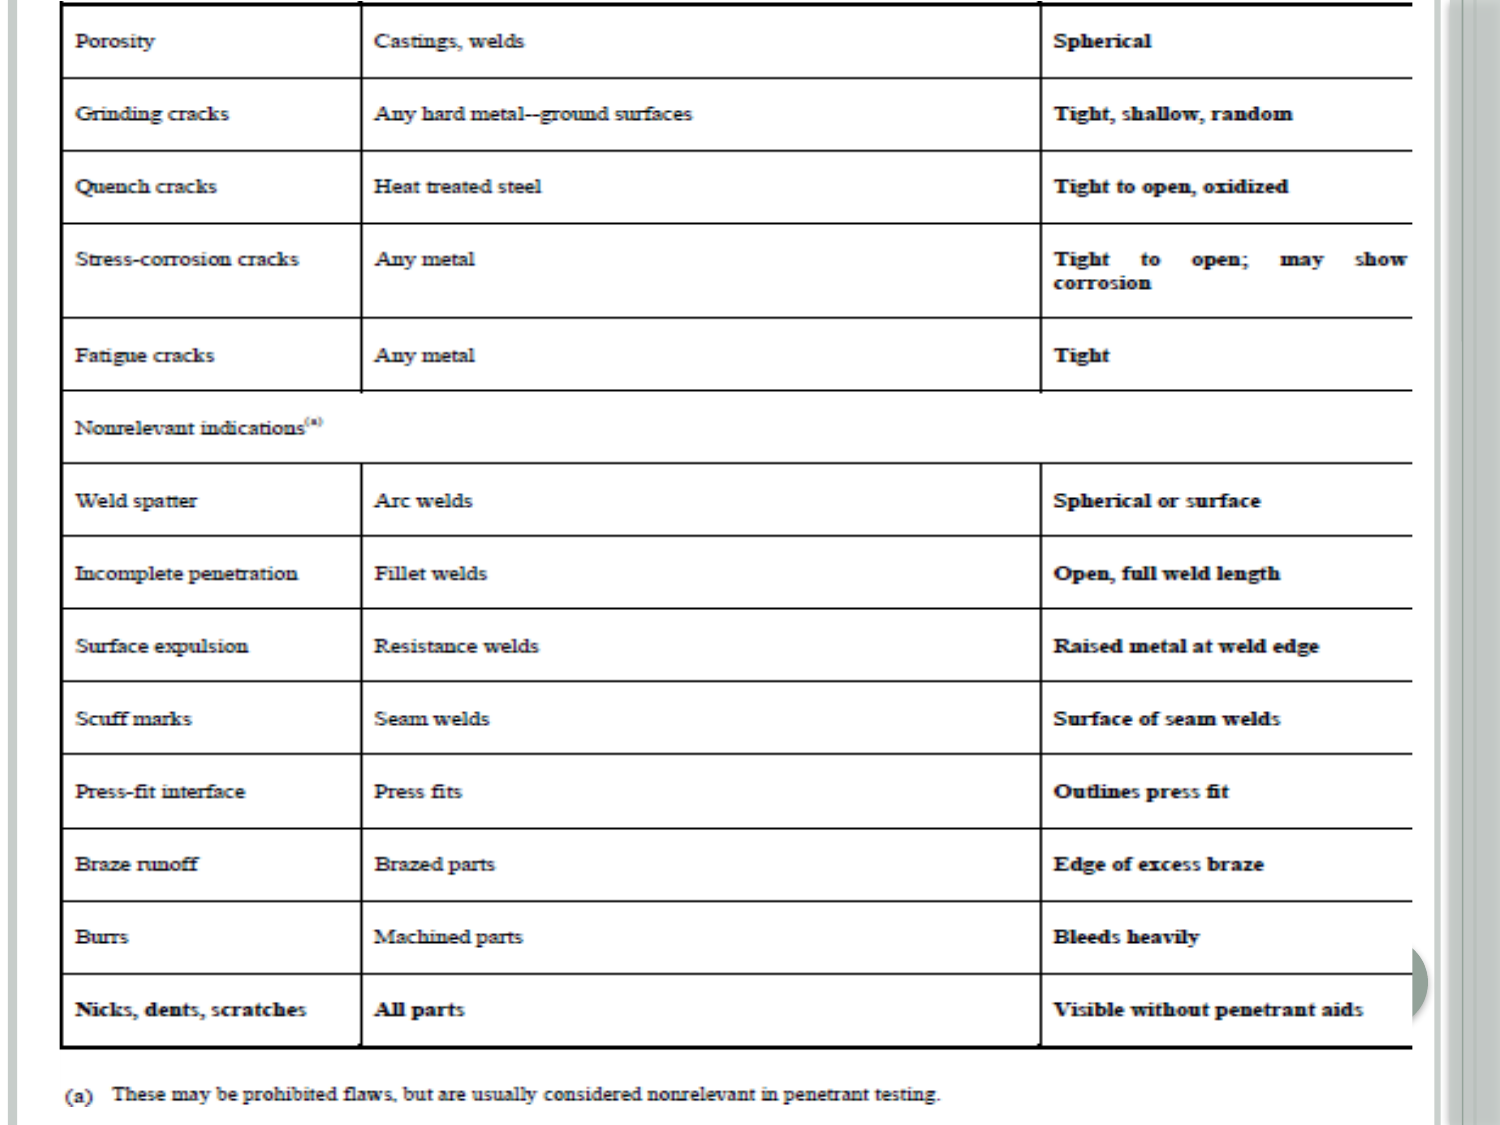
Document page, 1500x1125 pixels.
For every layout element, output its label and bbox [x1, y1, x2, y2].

text_box [59, 1, 1413, 1107]
